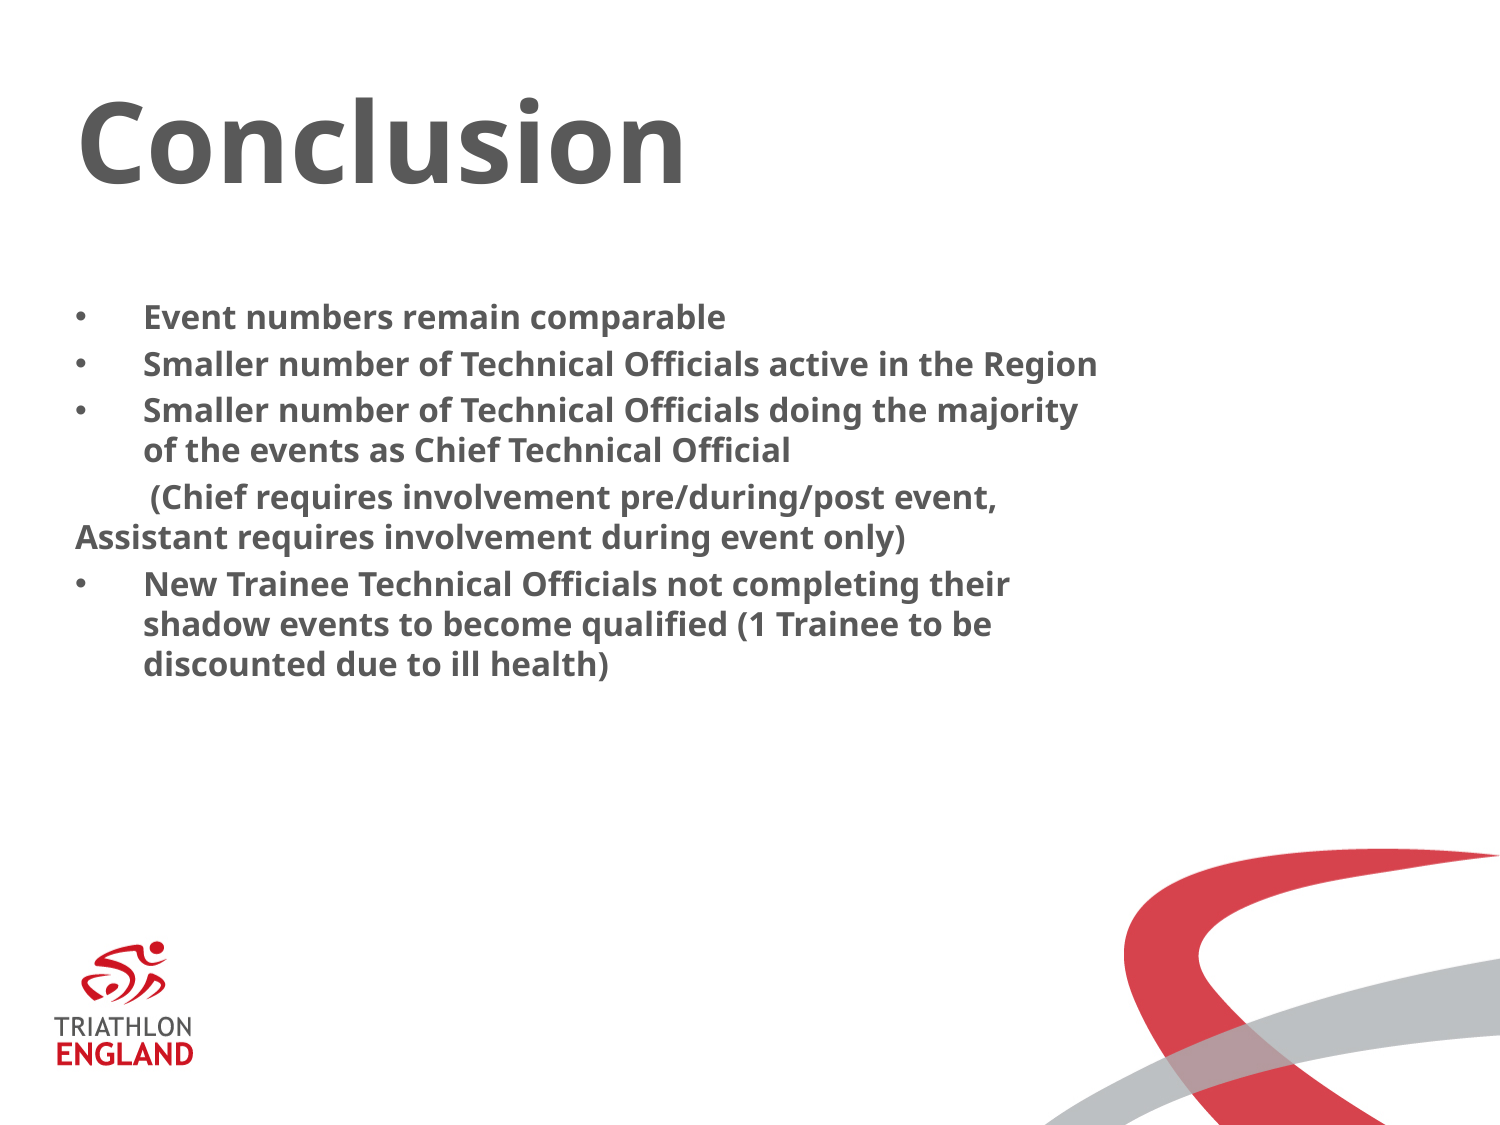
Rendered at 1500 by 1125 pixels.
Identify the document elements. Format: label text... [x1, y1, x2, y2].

list Event numbers remain comparable Smaller number of Technical Officials active in the Region Smaller number of Technical Officials doing the majority of the events as Chief Technical Official (Chief requires involvement pre/during/post event, Assistant requires involvement during event only) New Trainee Technical Officials not completing their shadow events to become qualified (1 Trainee to be discounted due to ill health) [75, 288, 1121, 712]
title Conclusion [75, 57, 1425, 245]
picture [0, 0, 1500, 1125]
